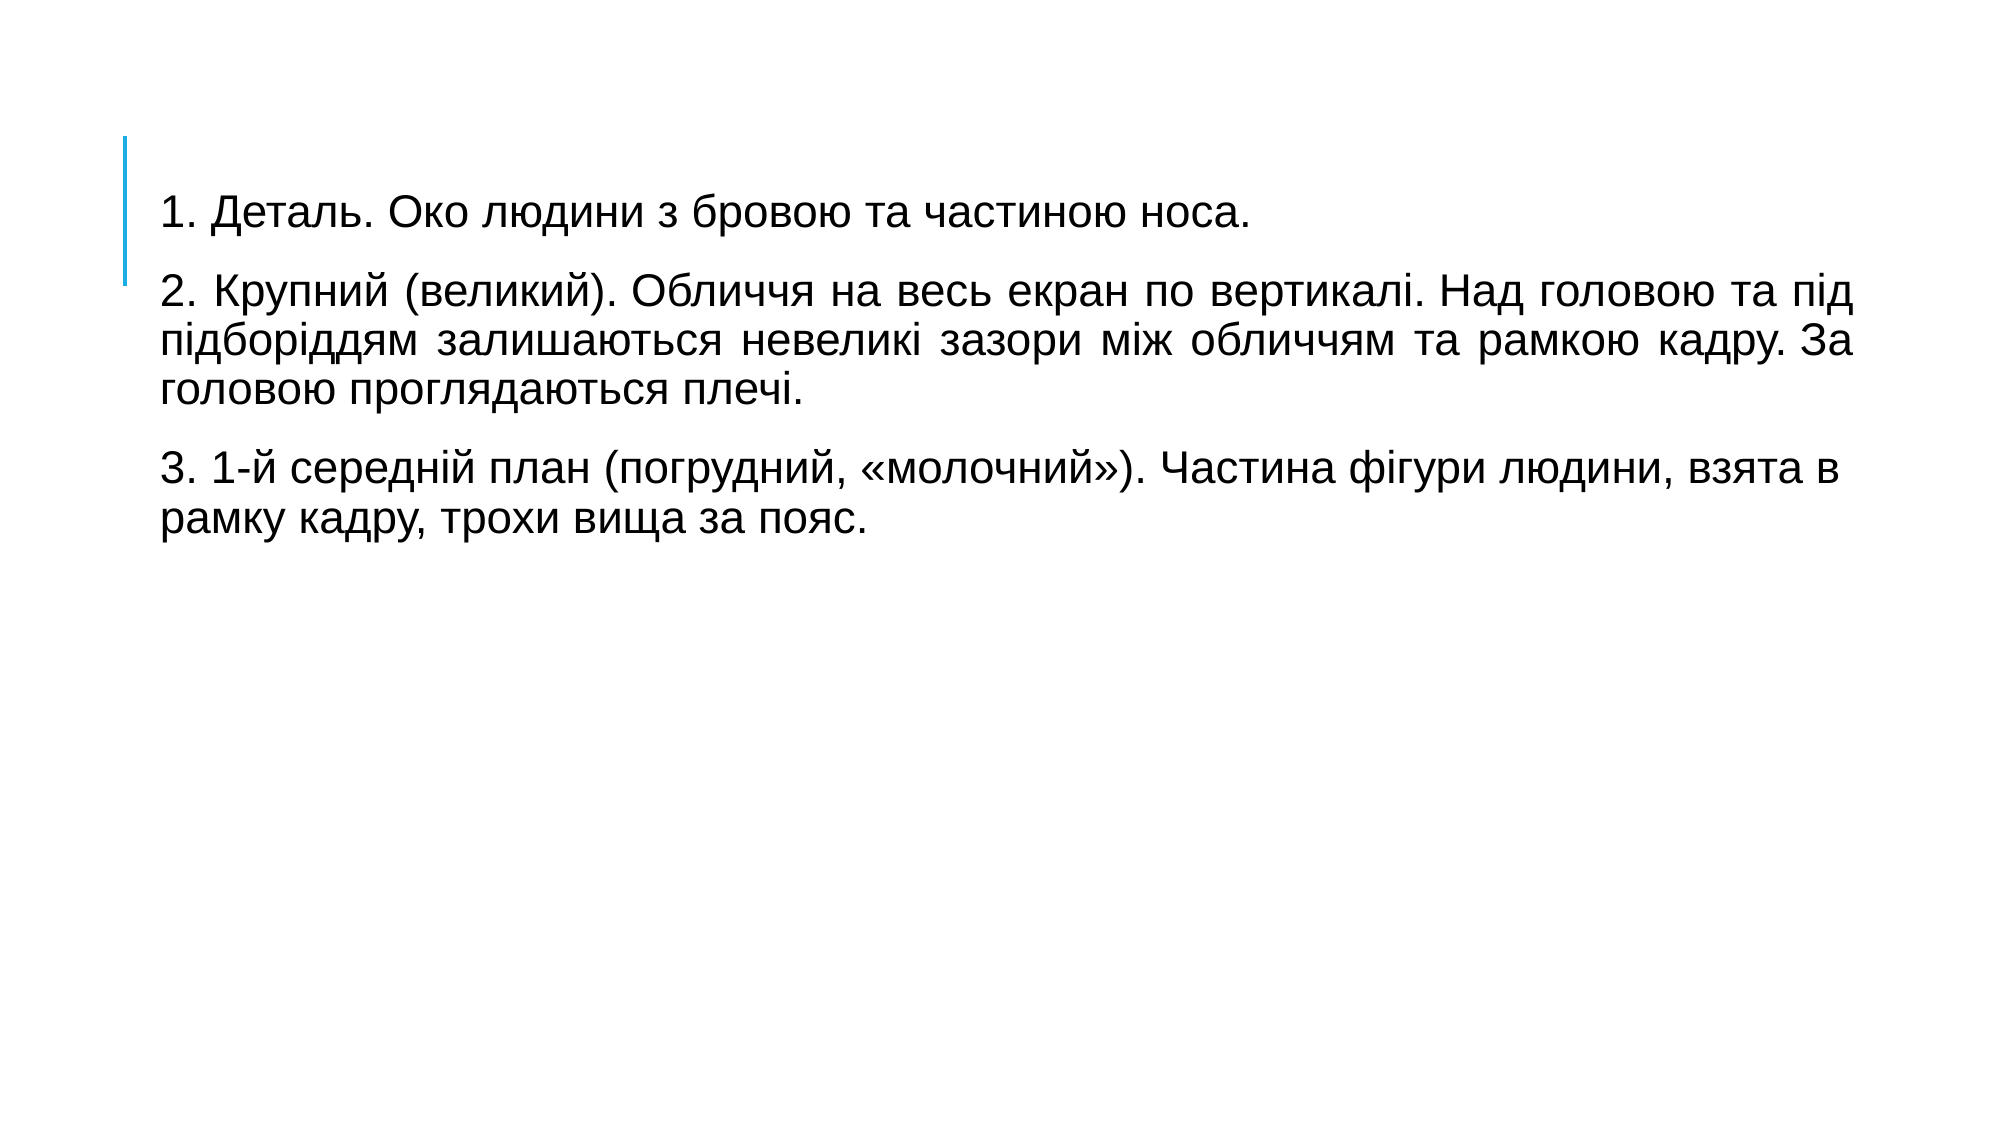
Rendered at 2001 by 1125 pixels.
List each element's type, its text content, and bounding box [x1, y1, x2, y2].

list 1. Деталь. Око людини з бровою та частиною носа. 2. Крупний (великий). Обличчя на весь екран по вертикалі. Над головою та під підборіддям залишаються невеликі зазори між обличчям та рамкою кадру. За головою проглядаються плечі. 3. 1-й середній план (погрудний, «молочний»). Частина фігури людини, взята в рамку кадру, трохи вища за пояс. [137, 180, 1863, 1055]
